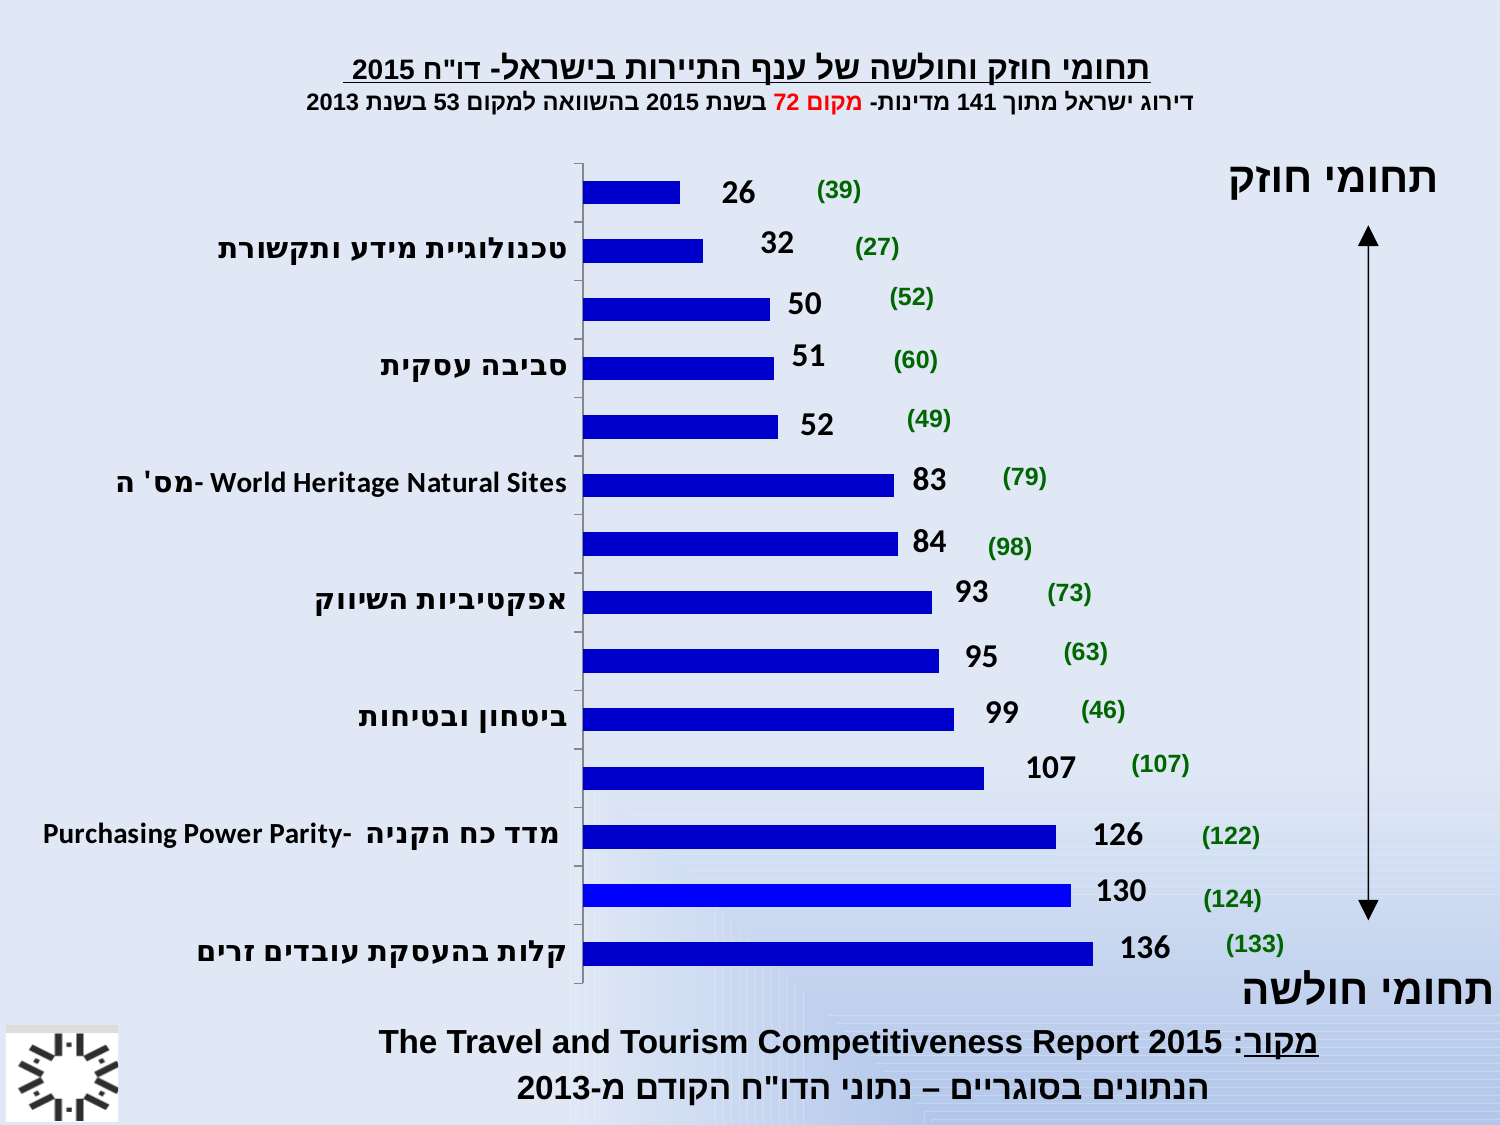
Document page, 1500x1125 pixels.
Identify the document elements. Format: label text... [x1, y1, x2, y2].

text_box מקור: The Travel and Tourism Competitiveness Report 2015 [169, 1012, 1334, 1068]
text_box תחומי חולשה [1226, 955, 1500, 1021]
text_box תחומי חוזק [1213, 143, 1454, 209]
picture [5, 1024, 119, 1122]
chart [17, 162, 1223, 985]
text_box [801, 166, 1316, 967]
text_box [1357, 225, 1379, 921]
title תחומי חוזק וחולשה של ענף התיירות בישראל- דו"ח 2015 דירוג ישראל מתוך 141 מדינות- מקום 72 בשנת 2015 בהשוואה למקום 53 בשנת 2013 [0, 39, 1494, 160]
text_box הנתונים בסוגריים – נתוני הדו"ח הקודם מ-2013 [193, 1059, 1226, 1114]
